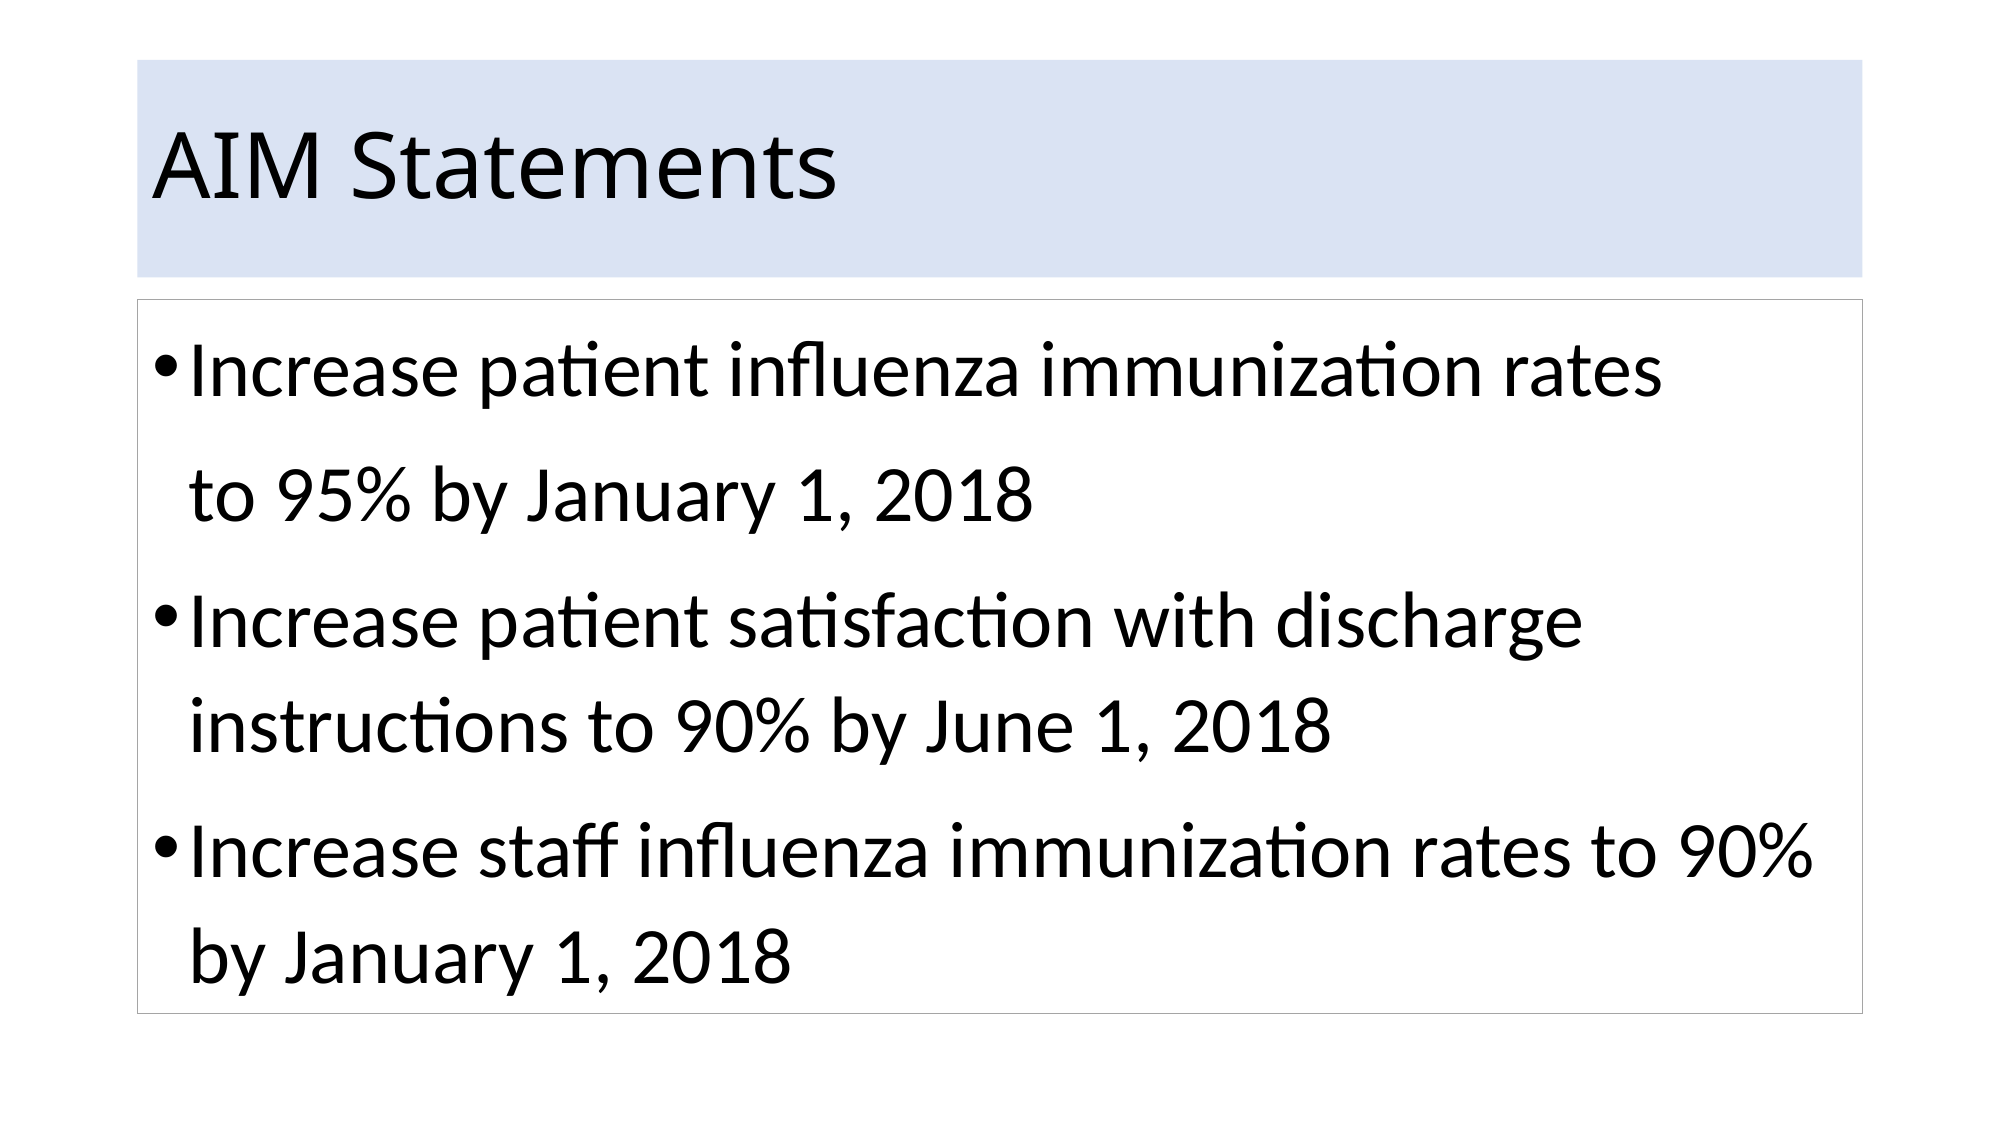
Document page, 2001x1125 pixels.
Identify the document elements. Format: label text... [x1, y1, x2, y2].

list Increase patient influenza immunization rates to 95% by January 1, 2018 Increase patient satisfaction with discharge instructions to 90% by June 1, 2018 Increase staff influenza immunization rates to 90% by January 1, 2018 [137, 299, 1863, 1014]
title AIM Statements [137, 59, 1863, 278]
